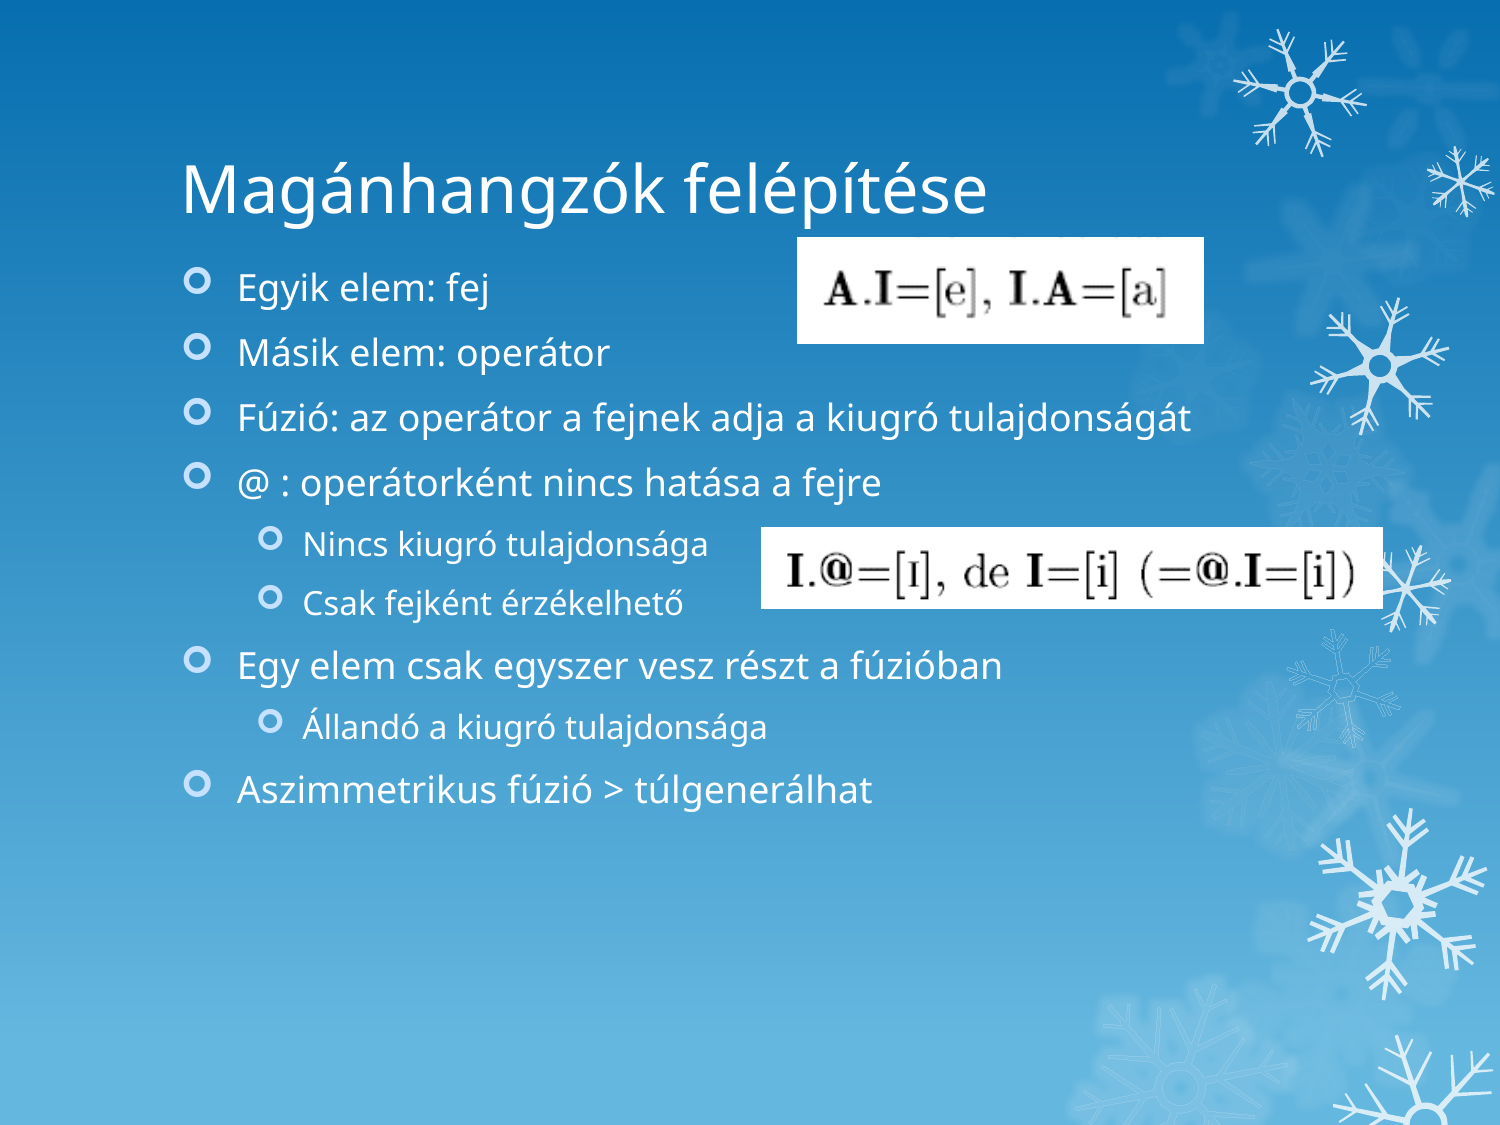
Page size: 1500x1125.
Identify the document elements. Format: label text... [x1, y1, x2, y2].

title Magánhangzók felépítése [165, 110, 1335, 263]
picture [761, 526, 1383, 609]
list Egyik elem: fej Másik elem: operátor Fúzió: az operátor a fejnek adja a kiugró tulajdonságát @ : operátorként nincs hatása a fejre Nincs kiugró tulajdonsága Csak fejként érzékelhető Egy elem csak egyszer vesz részt a fúzióban Állandó a kiugró tulajdonsága Aszimmetrikus fúzió > túlgenerálhat [165, 373, 1335, 962]
picture [796, 237, 1204, 345]
